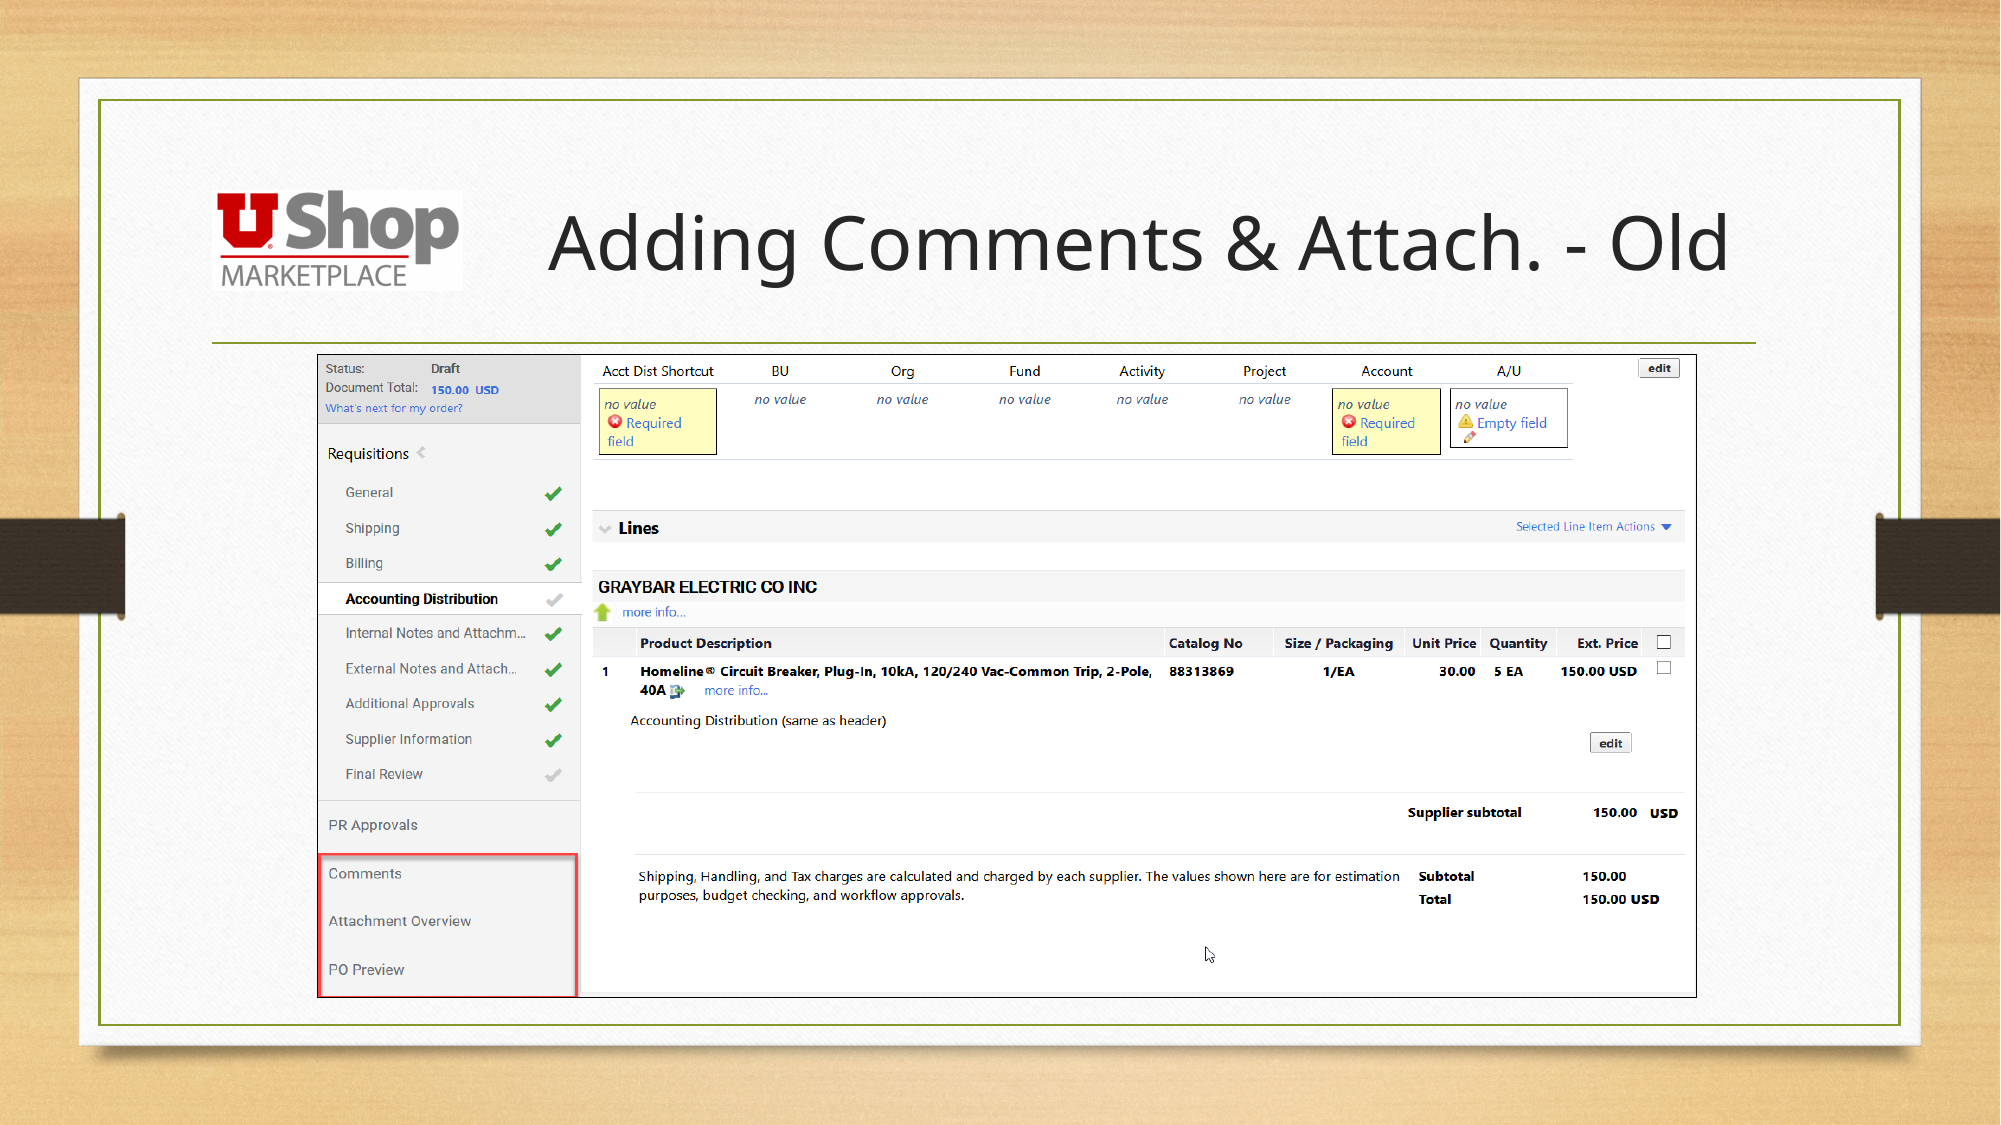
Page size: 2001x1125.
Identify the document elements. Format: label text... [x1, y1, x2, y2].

picture [0, 0, 2001, 1125]
title Adding Comments & Attach. - Old [494, 161, 1788, 320]
